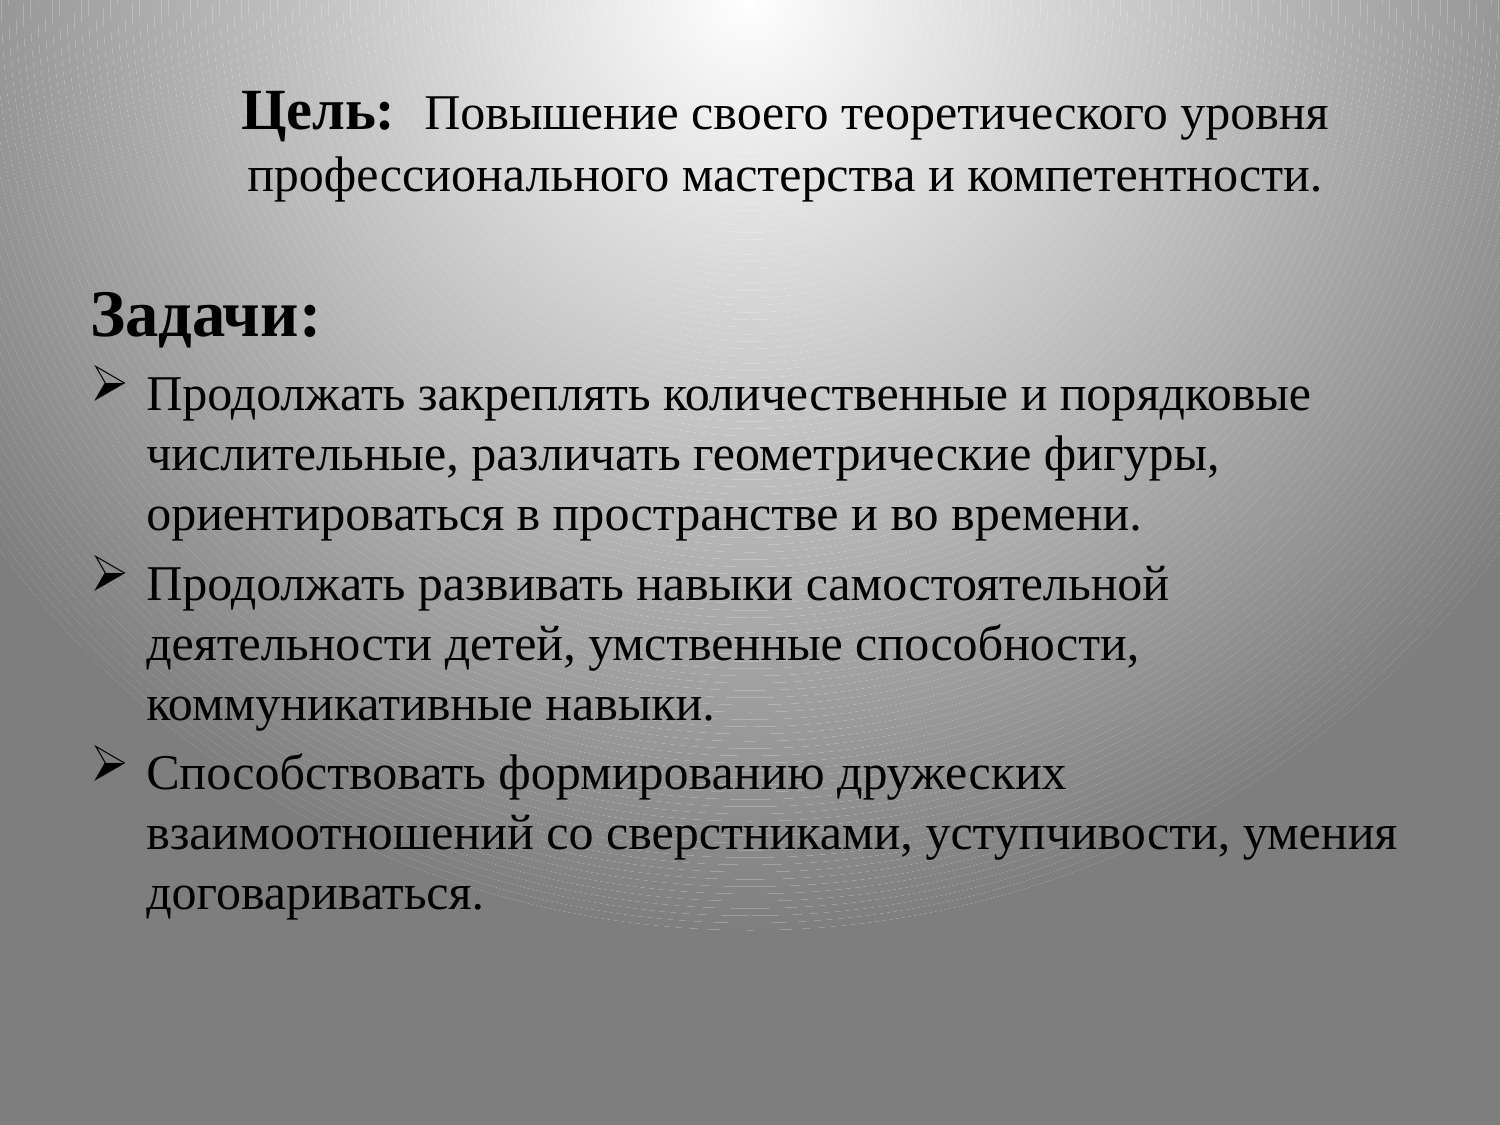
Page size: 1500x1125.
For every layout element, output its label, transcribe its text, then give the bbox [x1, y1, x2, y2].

title Цель: Повышение своего теоретического уровня профессионального мастерства и компетентности. [147, 42, 1423, 231]
list Задачи: Продолжать закреплять количественные и порядковые числительные, различать геометрические фигуры, ориентироваться в пространстве и во времени. Продолжать развивать навыки самостоятельной деятельности детей, умственные способности, коммуникативные навыки. Способствовать формированию дружеских взаимоотношений со сверстниками, уступчивости, умения договариваться. [75, 262, 1425, 1005]
